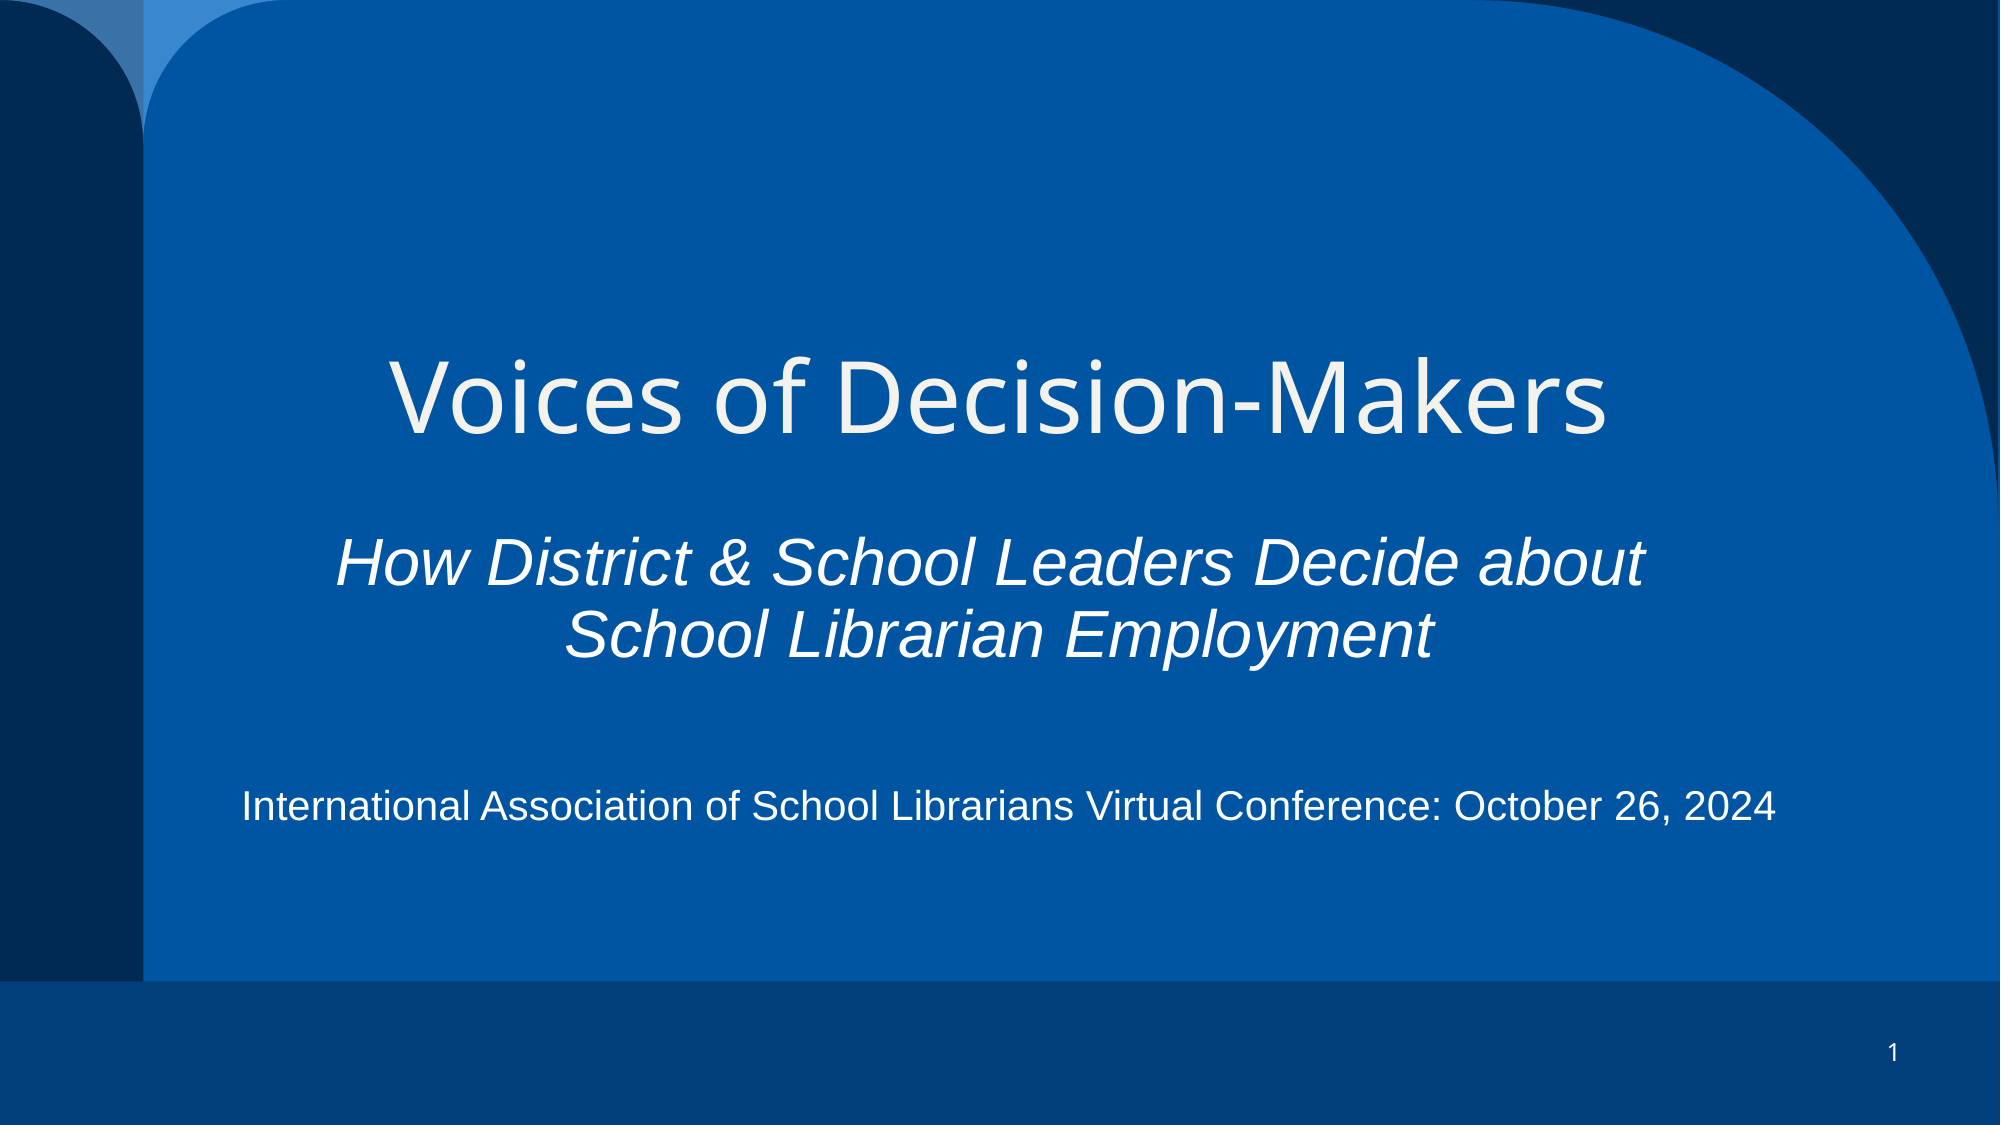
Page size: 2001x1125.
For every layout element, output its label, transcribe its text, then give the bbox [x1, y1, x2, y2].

slide_number 1 [1787, 981, 2000, 1125]
title Voices of Decision-Makers How District & School Leaders Decide about School Librarian Employment [163, 145, 1837, 982]
text_box International Association of School Librarians Virtual Conference: October 26, 2024 [226, 763, 1900, 844]
